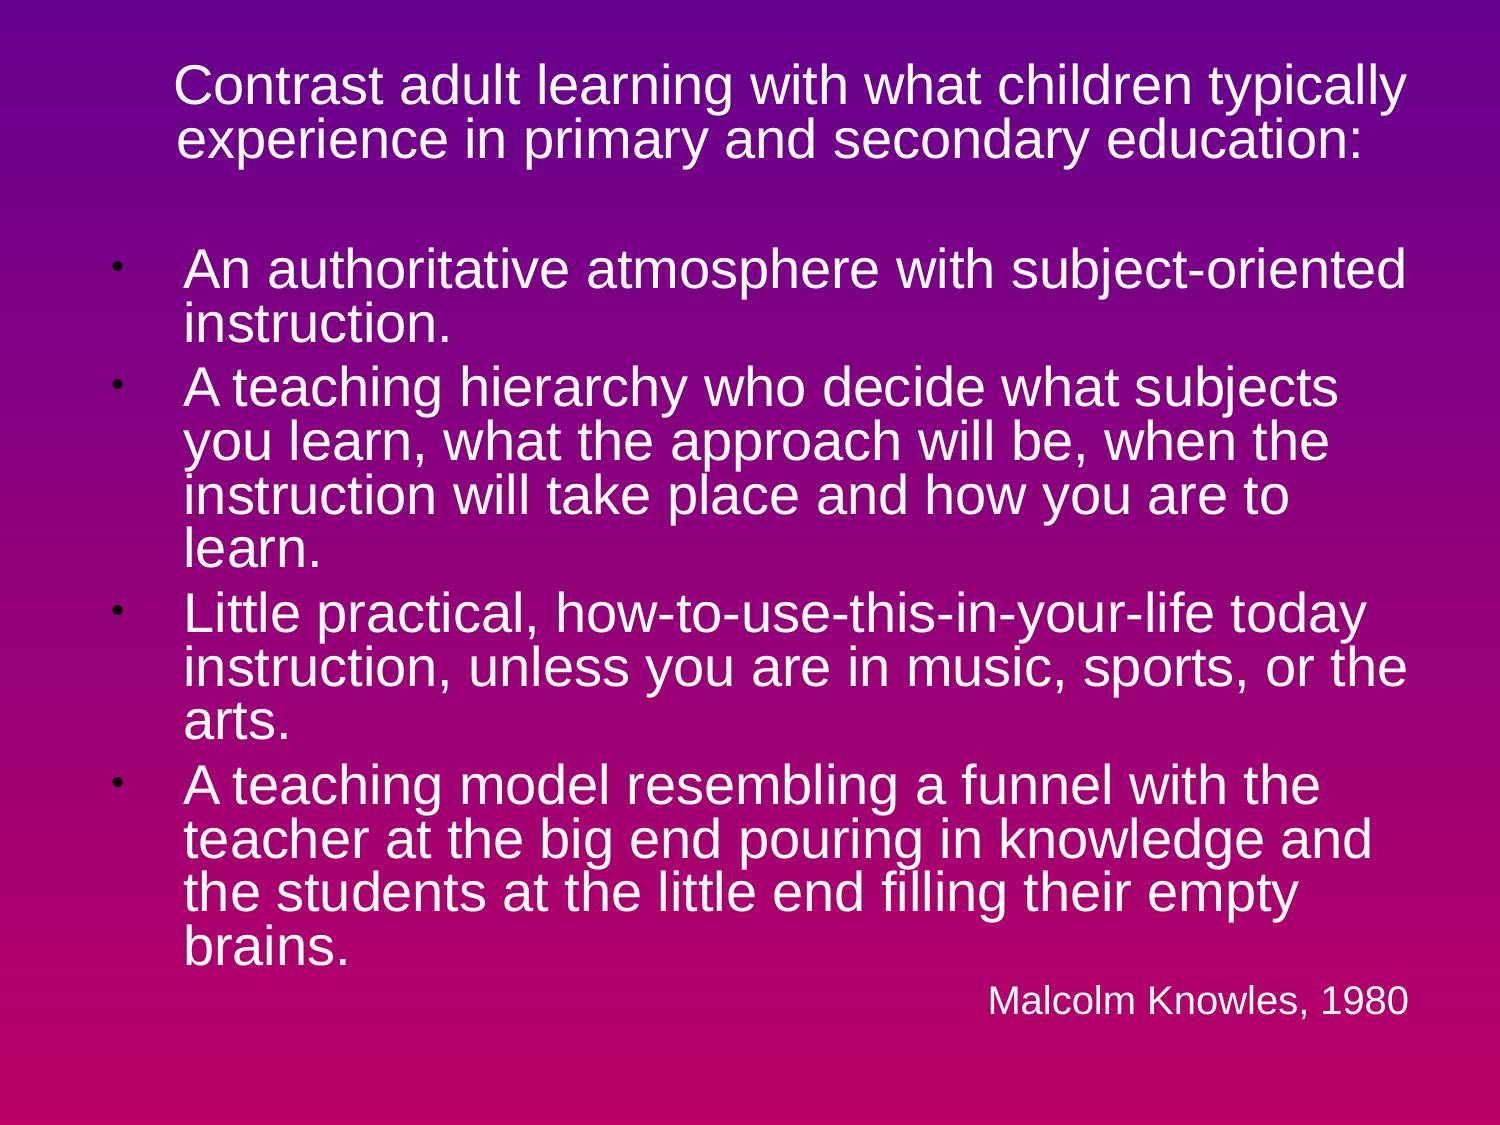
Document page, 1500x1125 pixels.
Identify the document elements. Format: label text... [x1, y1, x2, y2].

list Contrast adult learning with what children typically experience in primary and secondary education: An authoritative atmosphere with subject-oriented instruction. A teaching hierarchy who decide what subjects you learn, what the approach will be, when the instruction will take place and how you are to learn. Little practical, how-to-use-this-in-your-life today instruction, unless you are in music, sports, or the arts. A teaching model resembling a funnel with the teacher at the big end pouring in knowledge and the students at the little end filling their empty brains. Malcolm Knowles, 1980 [75, 54, 1425, 1059]
